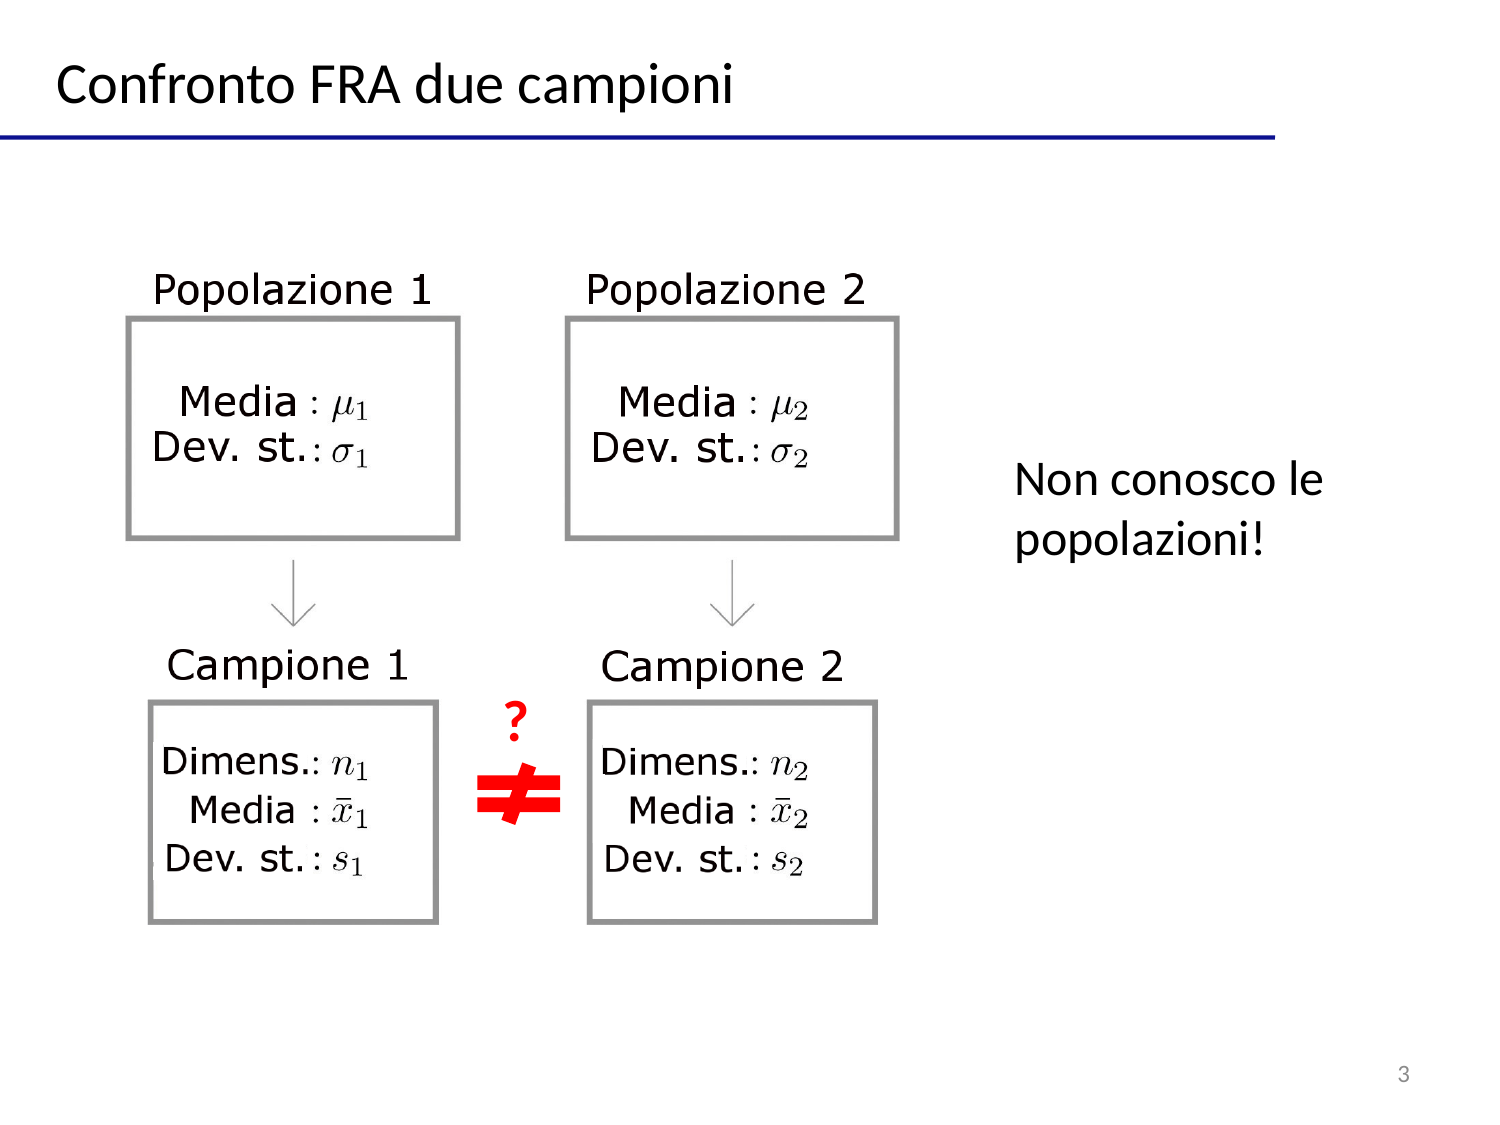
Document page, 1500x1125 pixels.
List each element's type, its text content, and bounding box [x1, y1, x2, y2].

slide_number 3 [1074, 1042, 1425, 1103]
text_box Non conosco le popolazioni! [999, 438, 1430, 573]
text_box Confronto FRA due campioni [41, 37, 751, 123]
chart [124, 262, 901, 926]
